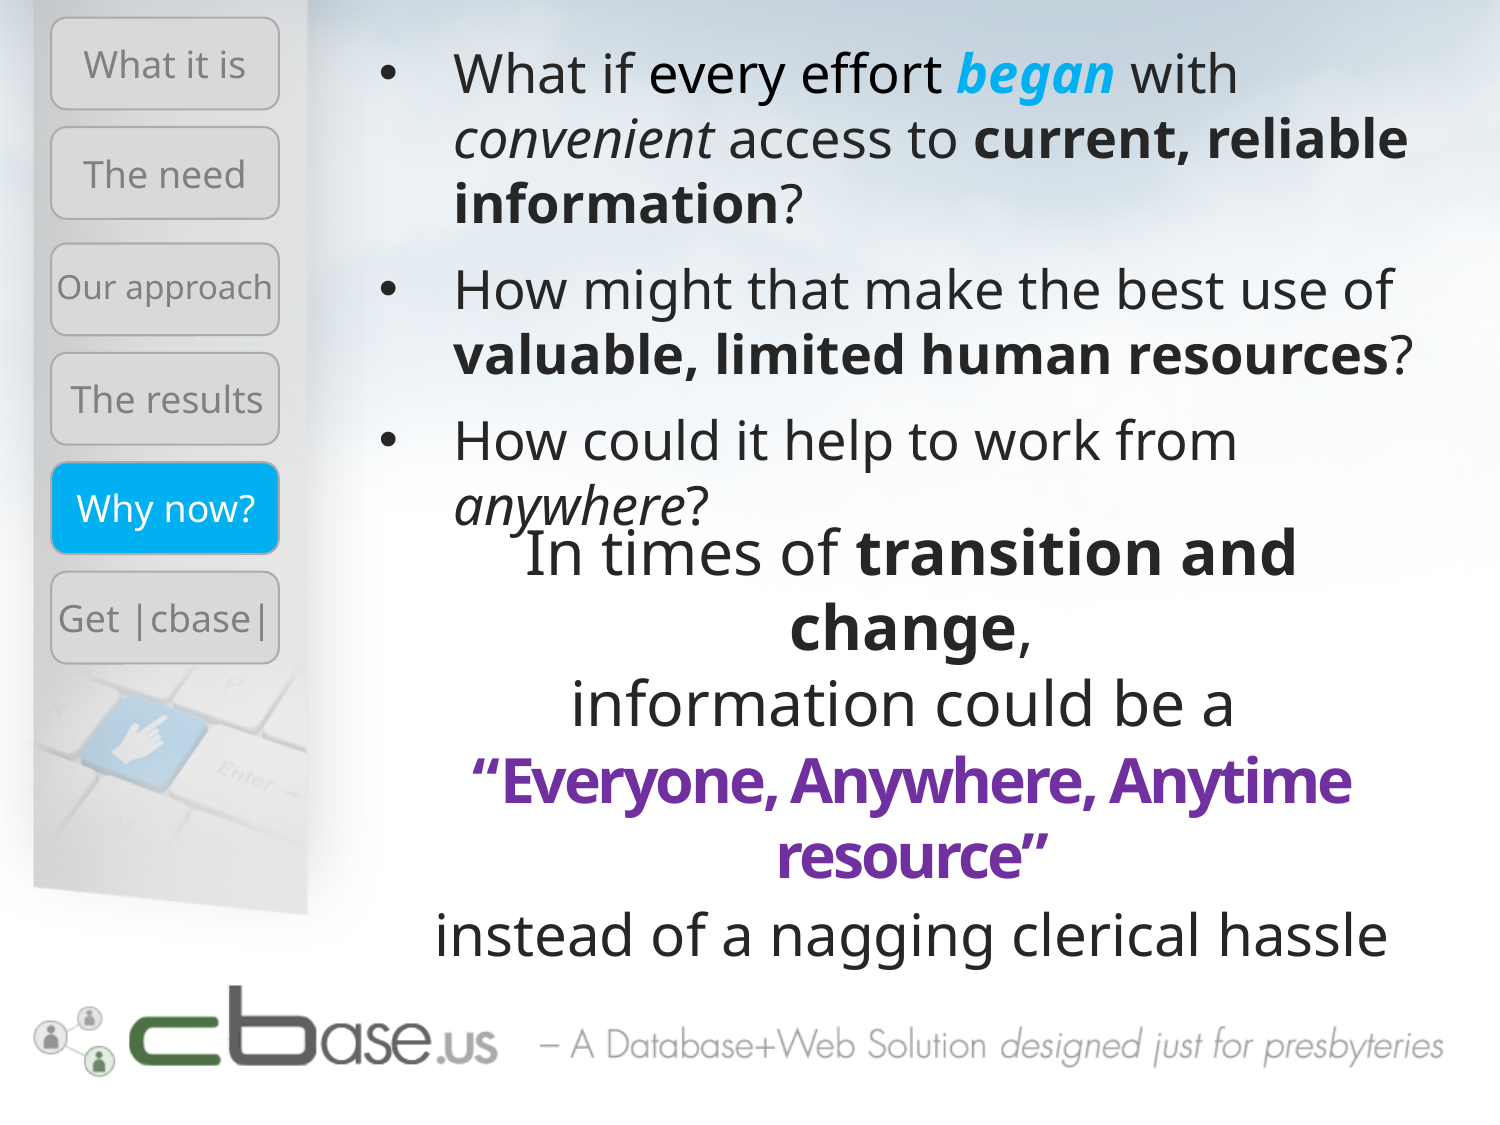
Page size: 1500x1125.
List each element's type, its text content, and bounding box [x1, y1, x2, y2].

text_box What if every effort began with convenient access to current, reliable information? How might that make the best use of valuable, limited human resources? How could it help to work from anywhere? [363, 32, 1486, 388]
text_box Our approach [41, 259, 289, 314]
picture [0, 0, 1500, 1125]
text_box [50, 242, 280, 259]
text_box In times of transition and change, information could be a “Everyone, Anywhere, Anytime resource” instead of a nagging clerical hassle [384, 468, 1440, 875]
text_box [50, 648, 280, 665]
text_box What it is [68, 33, 262, 93]
text_box Why now? [61, 477, 271, 538]
text_box [50, 16, 280, 111]
text_box [50, 461, 280, 556]
text_box [50, 314, 280, 337]
text_box Get |cbase| [42, 587, 287, 648]
text_box [50, 125, 280, 220]
text_box The need [68, 143, 262, 204]
text_box The results [55, 368, 279, 429]
text_box [50, 570, 280, 587]
text_box [50, 351, 280, 446]
